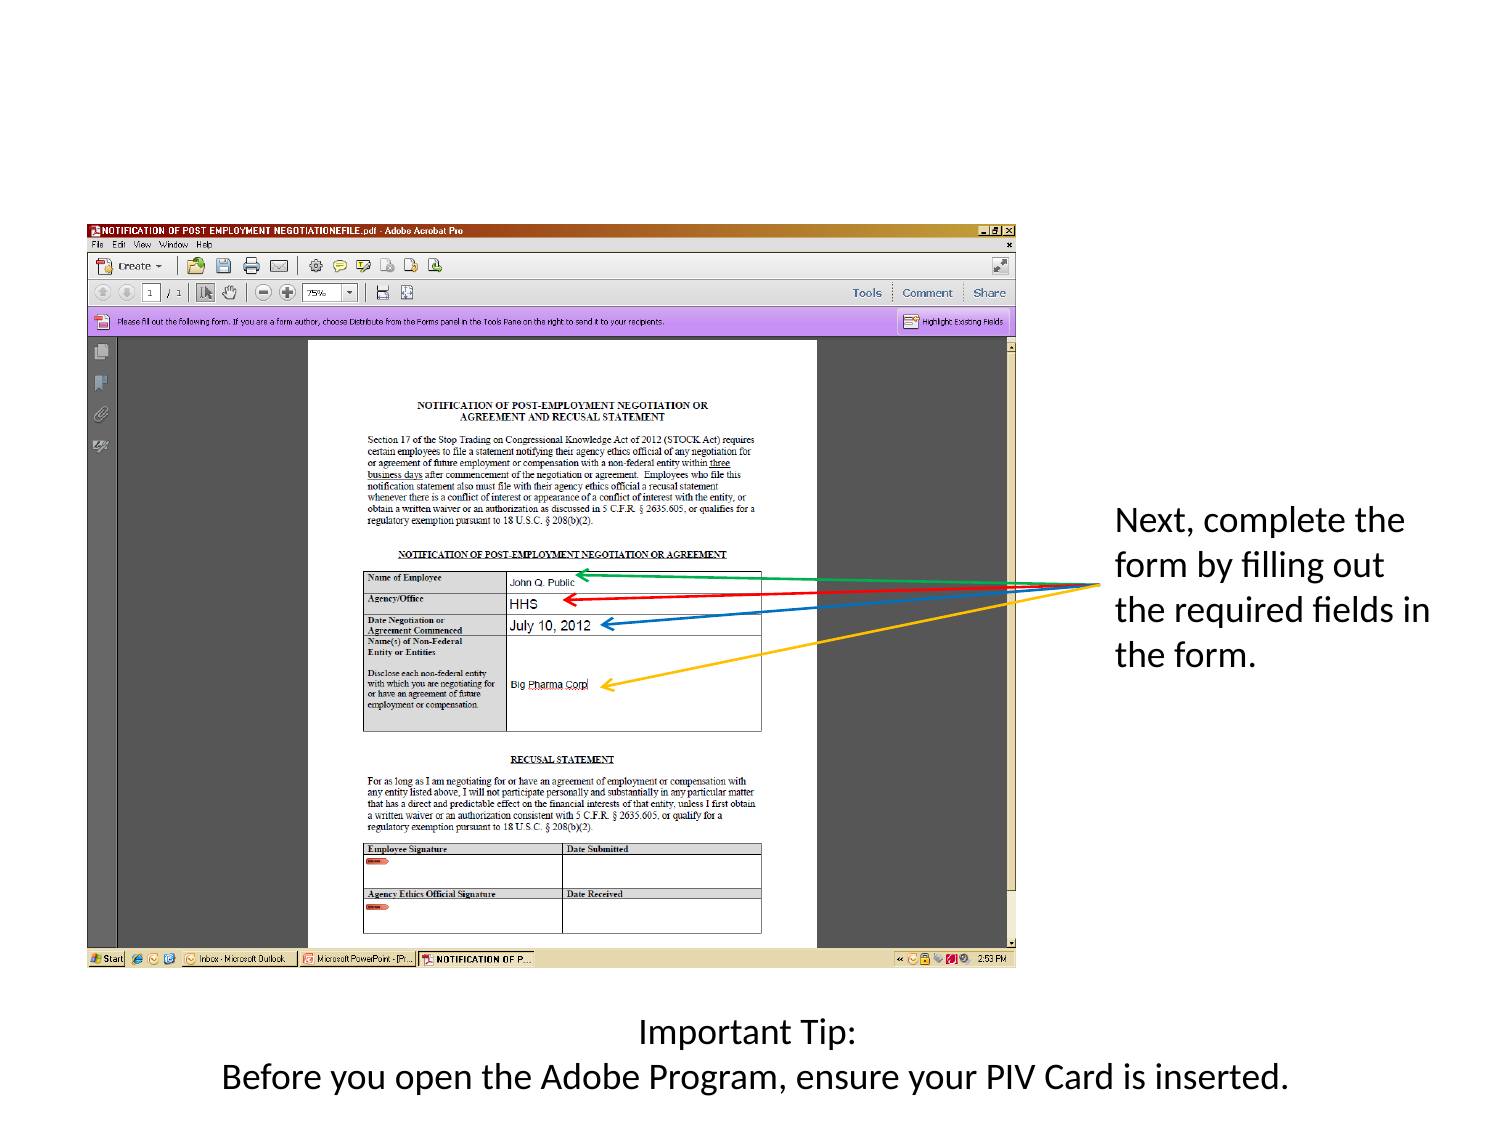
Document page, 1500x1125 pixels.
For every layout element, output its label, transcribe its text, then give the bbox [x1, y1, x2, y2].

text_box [562, 585, 597, 601]
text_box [574, 574, 1101, 584]
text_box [599, 585, 1101, 688]
text_box Important Tip: Before you open the Adobe Program, ensure your PIV Card is inserted. [199, 999, 1313, 1105]
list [87, 224, 1016, 968]
text_box Next, complete the form by filling out the required fields in the form. [1100, 487, 1450, 683]
